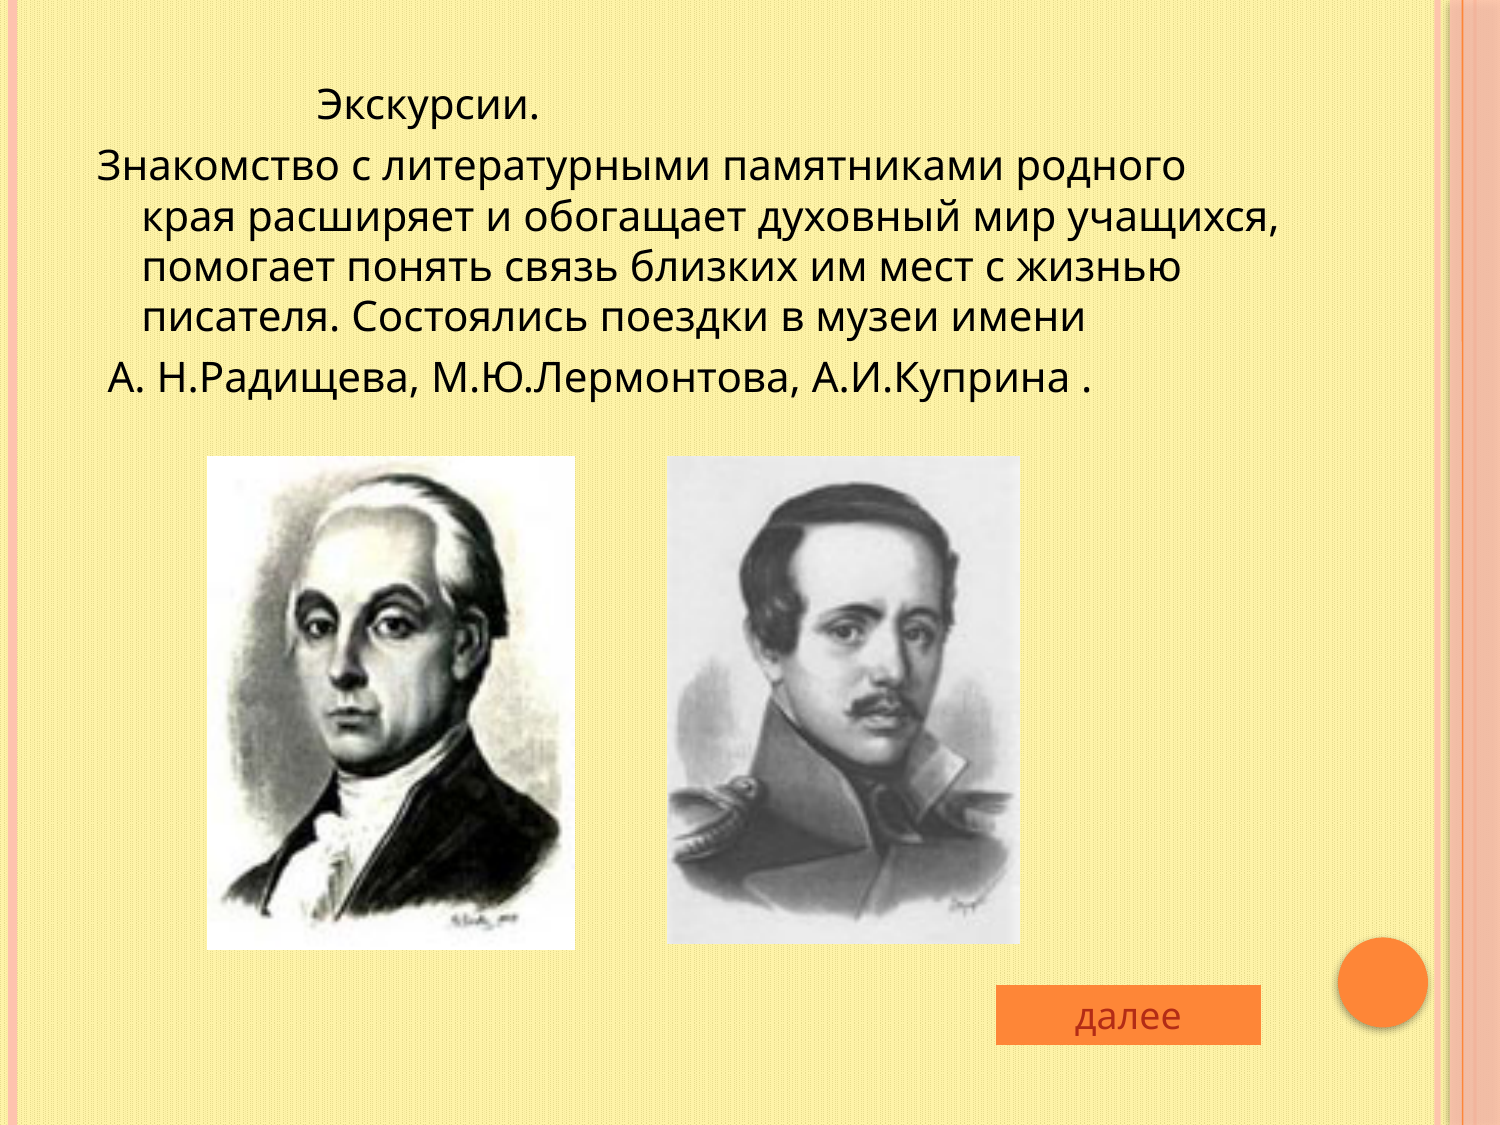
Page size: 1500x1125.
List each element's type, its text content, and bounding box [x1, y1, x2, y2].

picture [206, 456, 575, 950]
text_box далее [994, 983, 1263, 1047]
picture [667, 456, 1021, 944]
list Экскурсии. Знакомство с литературными памятниками родного края расширяет и обогащает духовный мир учащихся, помогает понять связь близких им мест с жизнью писателя. Состоялись поездки в музеи имени А. Н.Радищева, М.Ю.Лермонтова, А.И.Куприна . [82, 70, 1307, 411]
